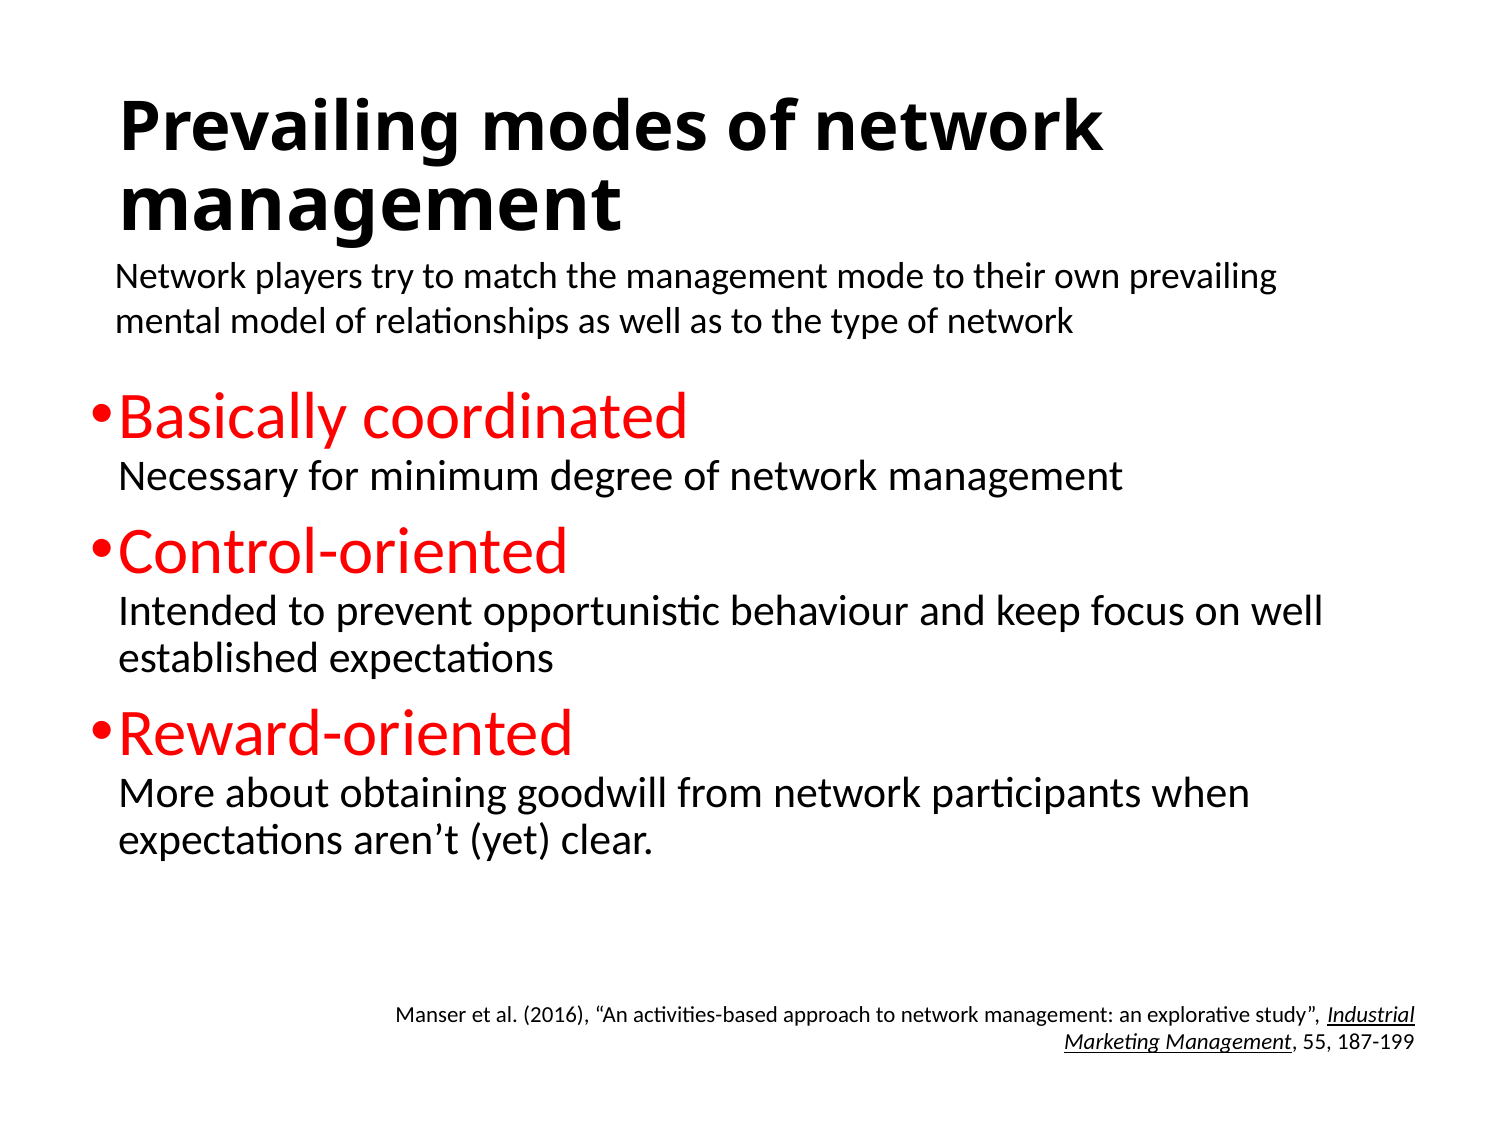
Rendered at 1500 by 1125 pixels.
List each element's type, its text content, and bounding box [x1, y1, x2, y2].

text_box Manser et al. (2016), “An activities-based approach to network management: an explorative study”, Industrial Marketing Management, 55, 187-199 [383, 999, 1415, 1071]
list Basically coordinated Necessary for minimum degree of network management Control-oriented Intended to prevent opportunistic behaviour and keep focus on well established expectations Reward-oriented More about obtaining goodwill from network participants when expectations aren’t (yet) clear. [75, 373, 1425, 1024]
text_box Network players try to match the management mode to their own prevailing mental model of relationships as well as to the type of network [100, 243, 1365, 349]
title Prevailing modes of network management [103, 59, 1397, 278]
